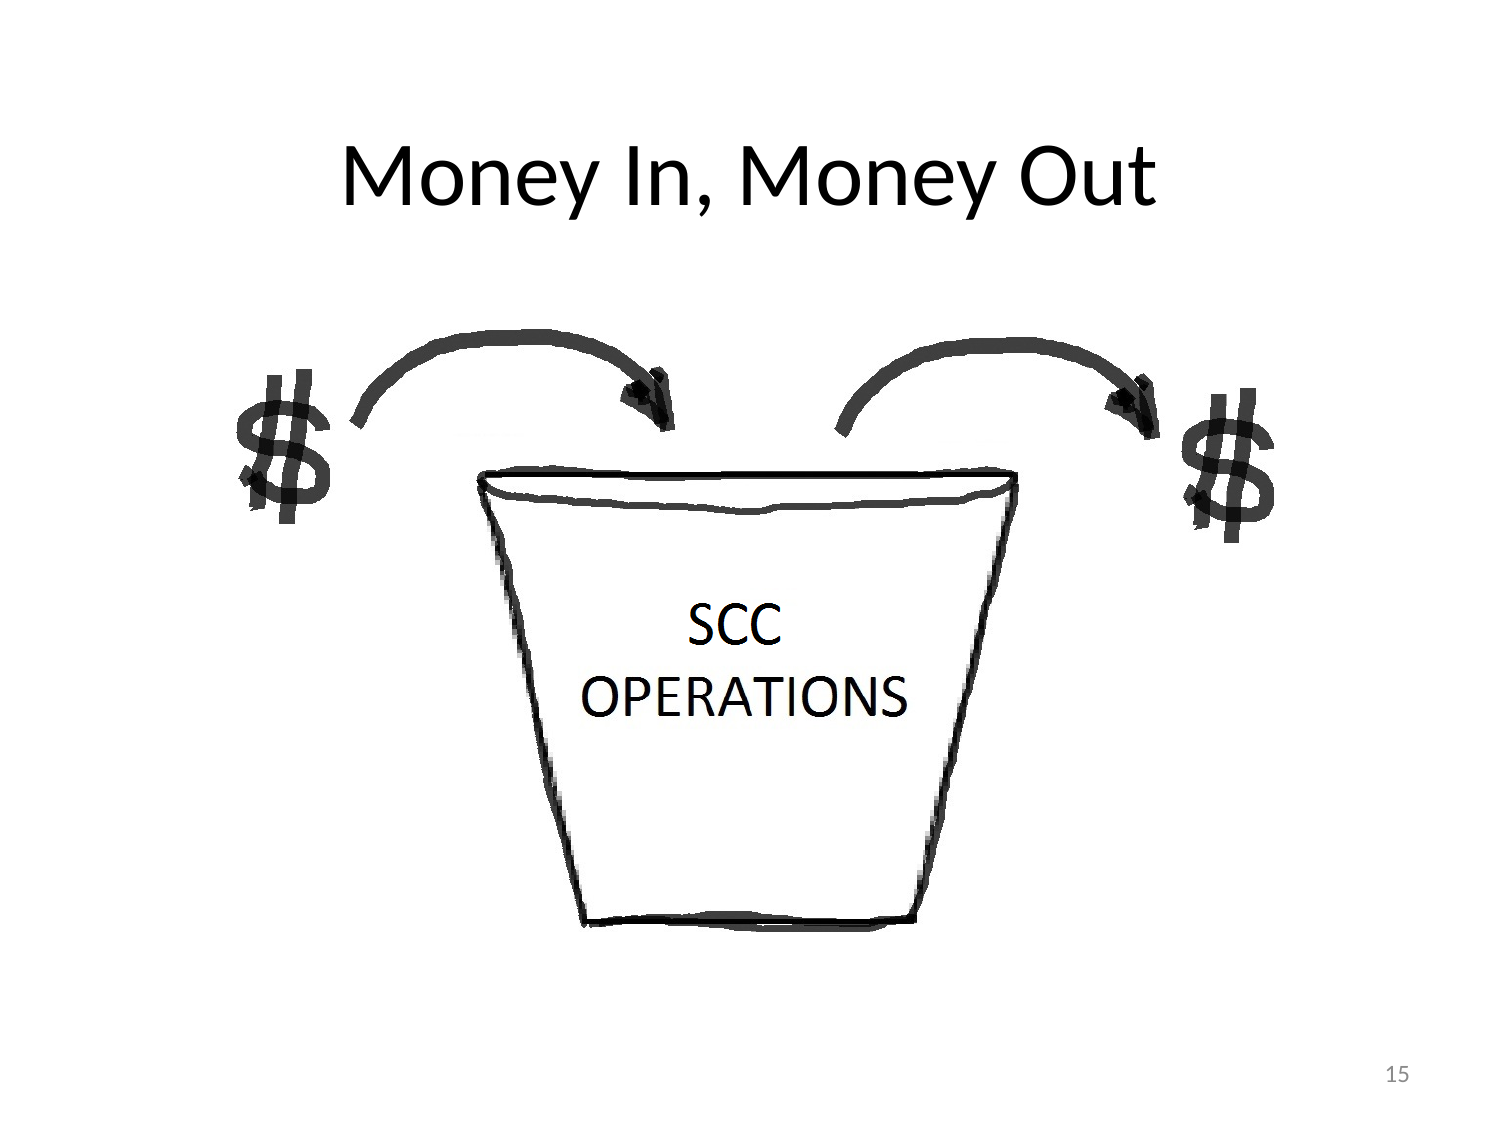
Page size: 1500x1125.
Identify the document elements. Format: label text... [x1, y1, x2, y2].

slide_number 15 [1074, 1042, 1425, 1103]
title Money In, Money Out [75, 75, 1425, 263]
picture [187, 274, 1313, 979]
